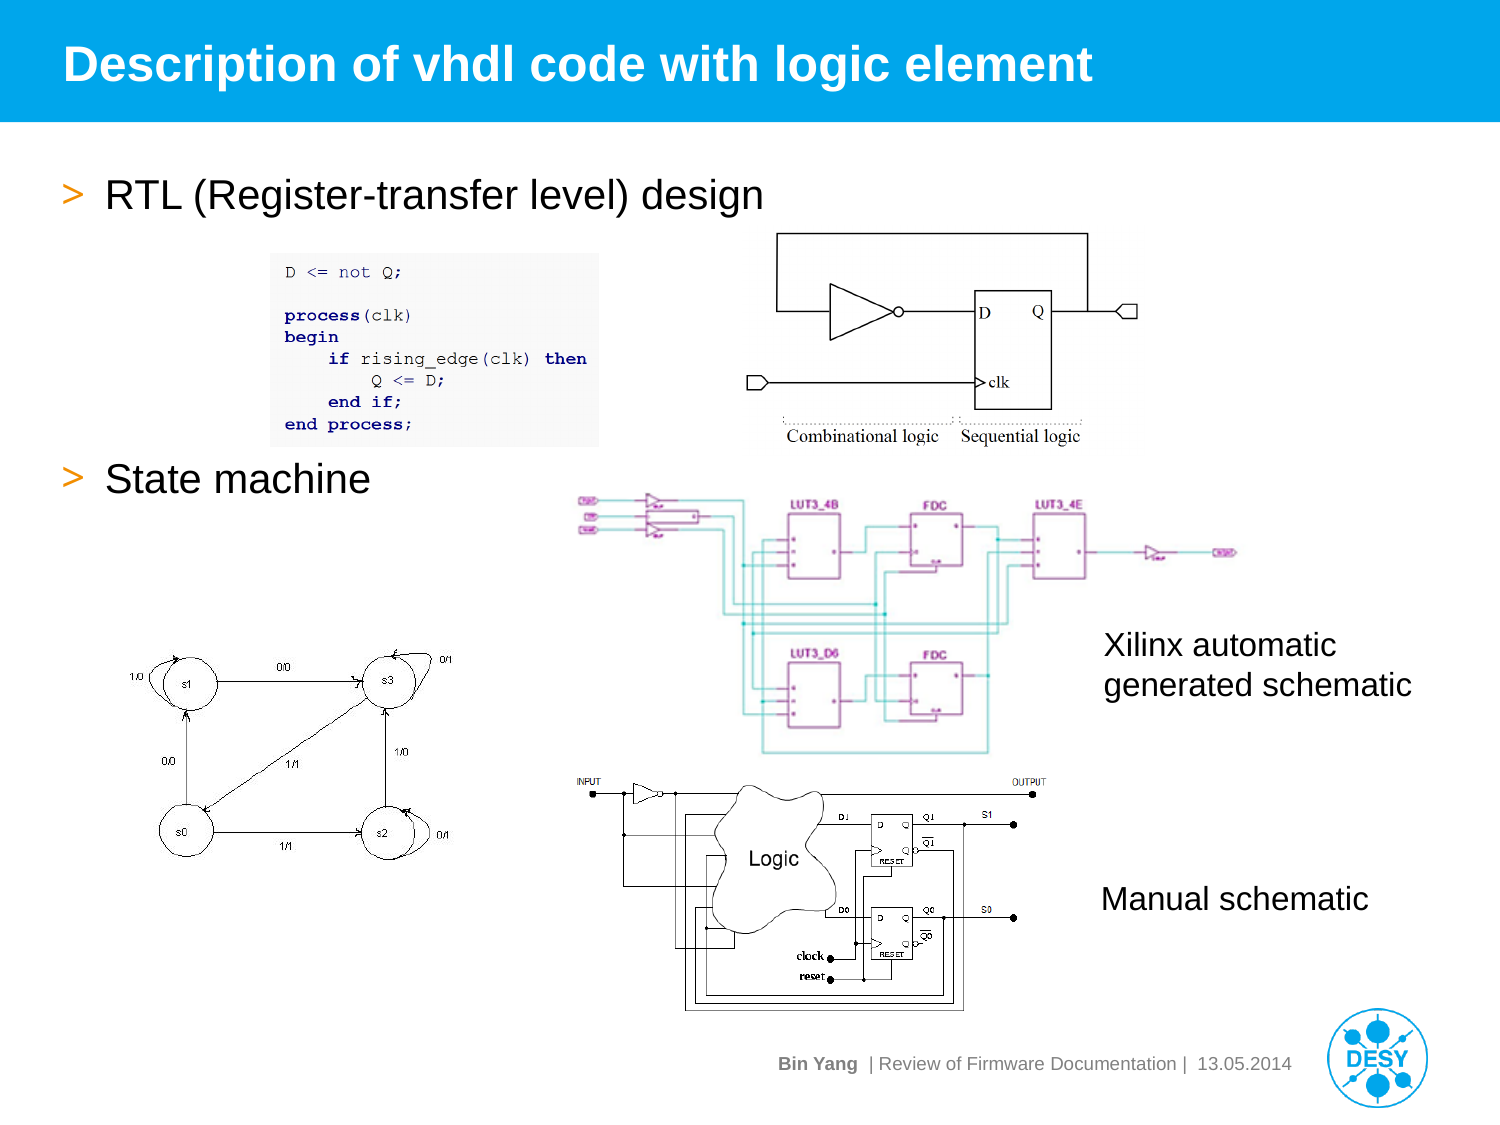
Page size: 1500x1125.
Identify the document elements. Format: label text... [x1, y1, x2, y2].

picture [742, 224, 1145, 456]
text_box Manual schematic [1086, 869, 1385, 925]
picture [1327, 1008, 1368, 1049]
picture [1327, 1068, 1365, 1108]
picture [1391, 1071, 1428, 1108]
text_box Xilinx automatic generated schematic [1321, 615, 1428, 711]
picture [270, 253, 600, 447]
picture [1387, 1008, 1428, 1046]
list RTL (Register-transfer level) design State machine [46, 160, 1444, 947]
picture [1330, 1011, 1426, 1106]
picture [122, 641, 478, 871]
picture [558, 492, 1316, 1042]
title Description of vhdl code with logic element [47, 16, 1446, 107]
